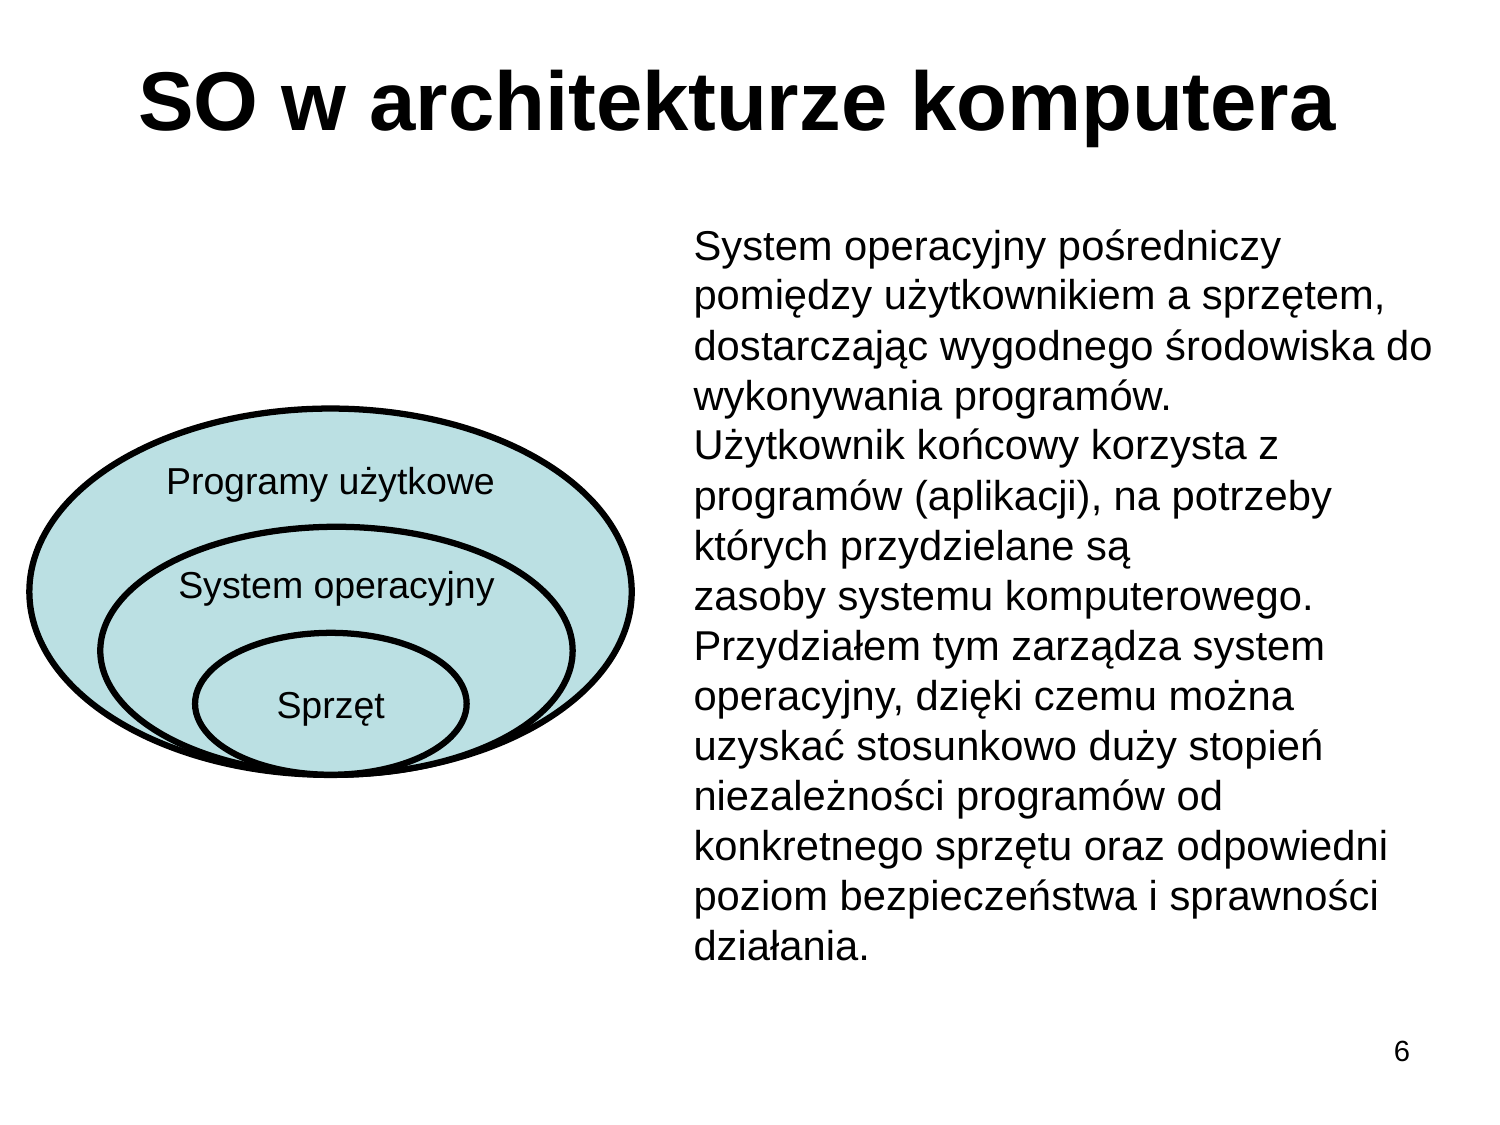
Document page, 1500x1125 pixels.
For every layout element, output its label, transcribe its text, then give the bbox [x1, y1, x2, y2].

slide_number 6 [1074, 1024, 1425, 1103]
text_box System operacyjny pośredniczy pomiędzy użytkownikiem a sprzętem, dostarczając wygodnego środowiska do wykonywania programów. Użytkownik końcowy korzysta z programów (aplikacji), na potrzeby których przydzielane są zasoby systemu komputerowego. Przydziałem tym zarządza system operacyjny, dzięki czemu można uzyskać stosunkowo duży stopień niezależności programów od konkretnego sprzętu oraz odpowiedni poziom bezpieczeństwa i sprawności działania. [678, 210, 1471, 976]
text_box Programy użytkowe [29, 408, 632, 774]
text_box System operacyjny [100, 526, 573, 775]
title SO w architekturze komputera [75, 45, 1400, 149]
text_box Sprzęt [195, 632, 467, 775]
